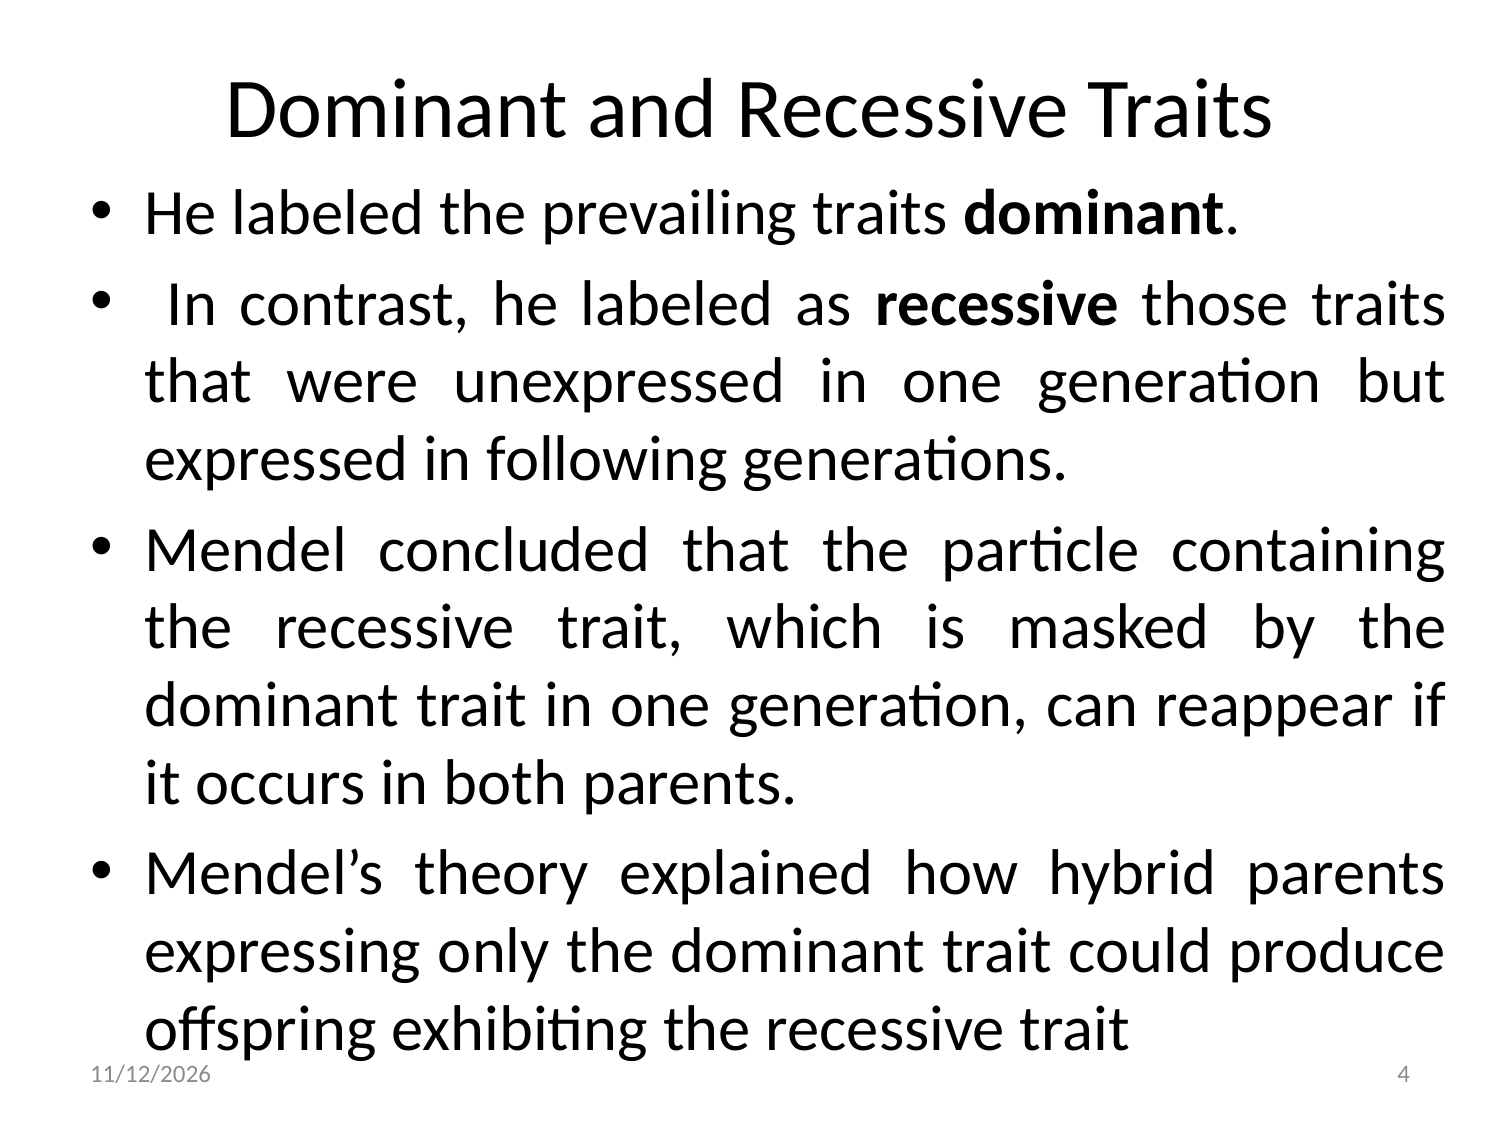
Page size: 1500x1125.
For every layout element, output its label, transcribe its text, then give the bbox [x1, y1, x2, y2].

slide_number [75, 1042, 425, 1103]
slide_number 4 [1074, 1042, 1425, 1103]
title Dominant and Recessive Traits [75, 45, 1425, 162]
list He labeled the prevailing traits dominant. In contrast, he labeled as recessive those traits that were unexpressed in one generation but expressed in following generations. Mendel concluded that the particle containing the recessive trait, which is masked by the dominant trait in one generation, can reappear if it occurs in both parents. Mendel’s theory explained how hybrid parents expressing only the dominant trait could produce offspring exhibiting the recessive trait [75, 162, 1463, 1075]
